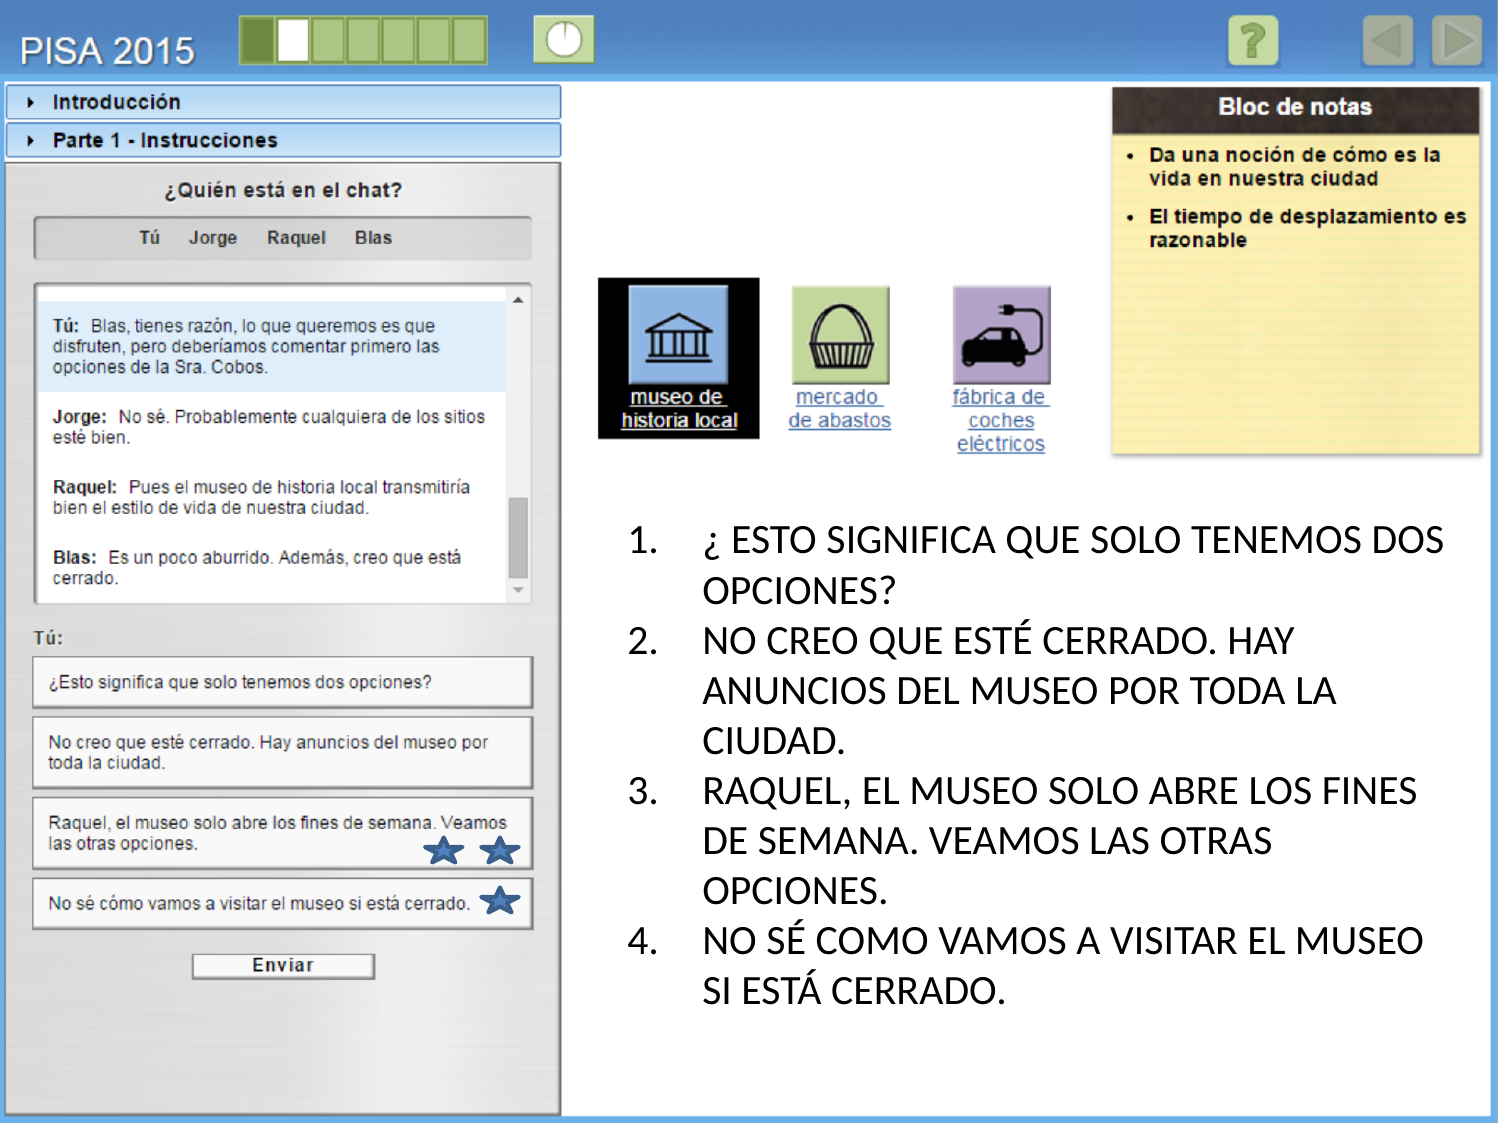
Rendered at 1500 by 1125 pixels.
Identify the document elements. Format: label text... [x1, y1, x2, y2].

text_box [422, 835, 465, 865]
text_box [0, 0, 1498, 1123]
text_box ¿ ESTO SIGNIFICA QUE SOLO TENEMOS DOS OPCIONES? NO CREO QUE ESTÉ CERRADO. HAY ANUNCIOS DEL MUSEO POR TODA LA CIUDAD. RAQUEL, EL MUSEO SOLO ABRE LOS FINES DE SEMANA. VEAMOS LAS OTRAS OPCIONES. NO SÉ COMO VAMOS A VISITAR EL MUSEO SI ESTÁ CERRADO. [610, 485, 1465, 1089]
text_box [479, 885, 521, 915]
text_box [479, 835, 521, 865]
